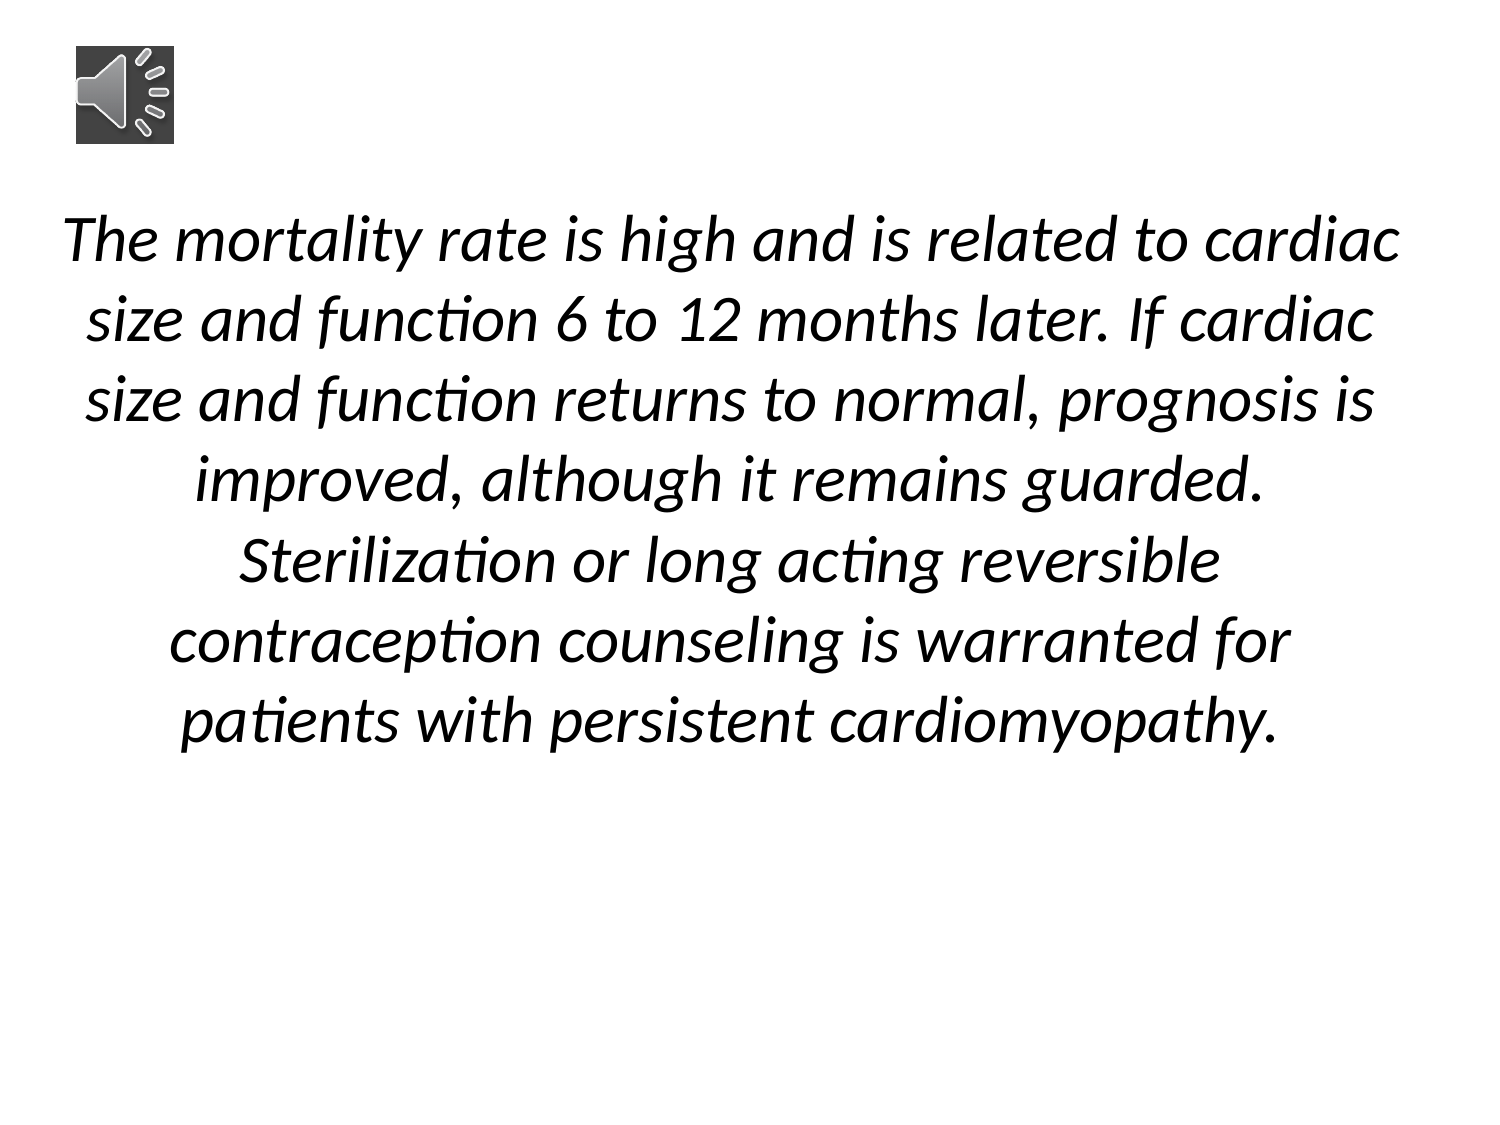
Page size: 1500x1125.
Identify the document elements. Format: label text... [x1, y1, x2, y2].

list The mortality rate is high and is related to cardiac size and function 6 to 12 months later. If cardiac size and function returns to normal, prognosis is improved, although it remains guarded. Sterilization or long acting reversible contraception counseling is warranted for patients with persistent cardiomyopathy. [37, 187, 1425, 1005]
picture [74, 44, 176, 146]
